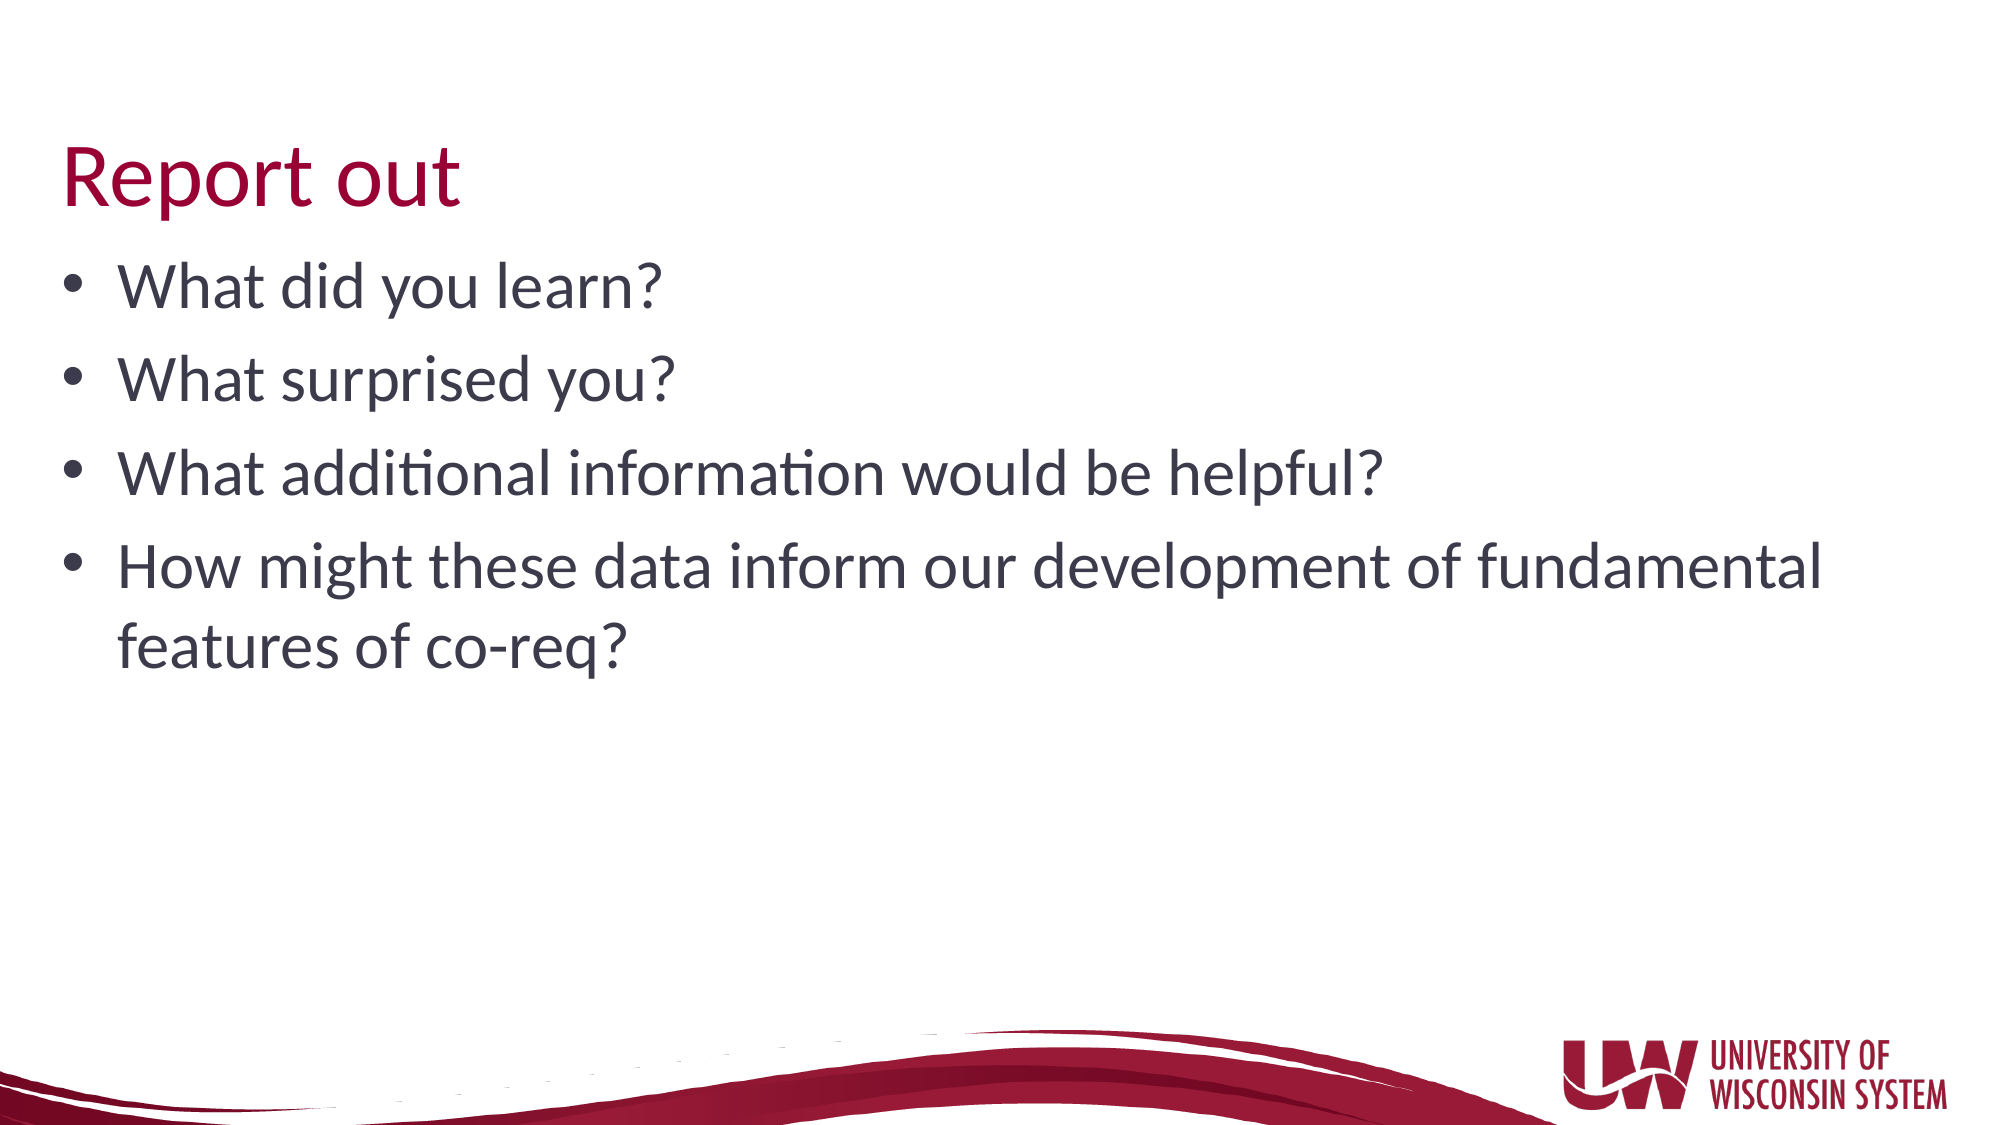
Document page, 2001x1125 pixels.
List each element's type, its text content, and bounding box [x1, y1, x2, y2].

list What did you learn? What surprised you? What additional information would be helpful? How might these data inform our development of fundamental features of co-req? [46, 234, 1946, 979]
title Report out [46, 45, 1946, 233]
picture [0, 988, 1967, 1125]
